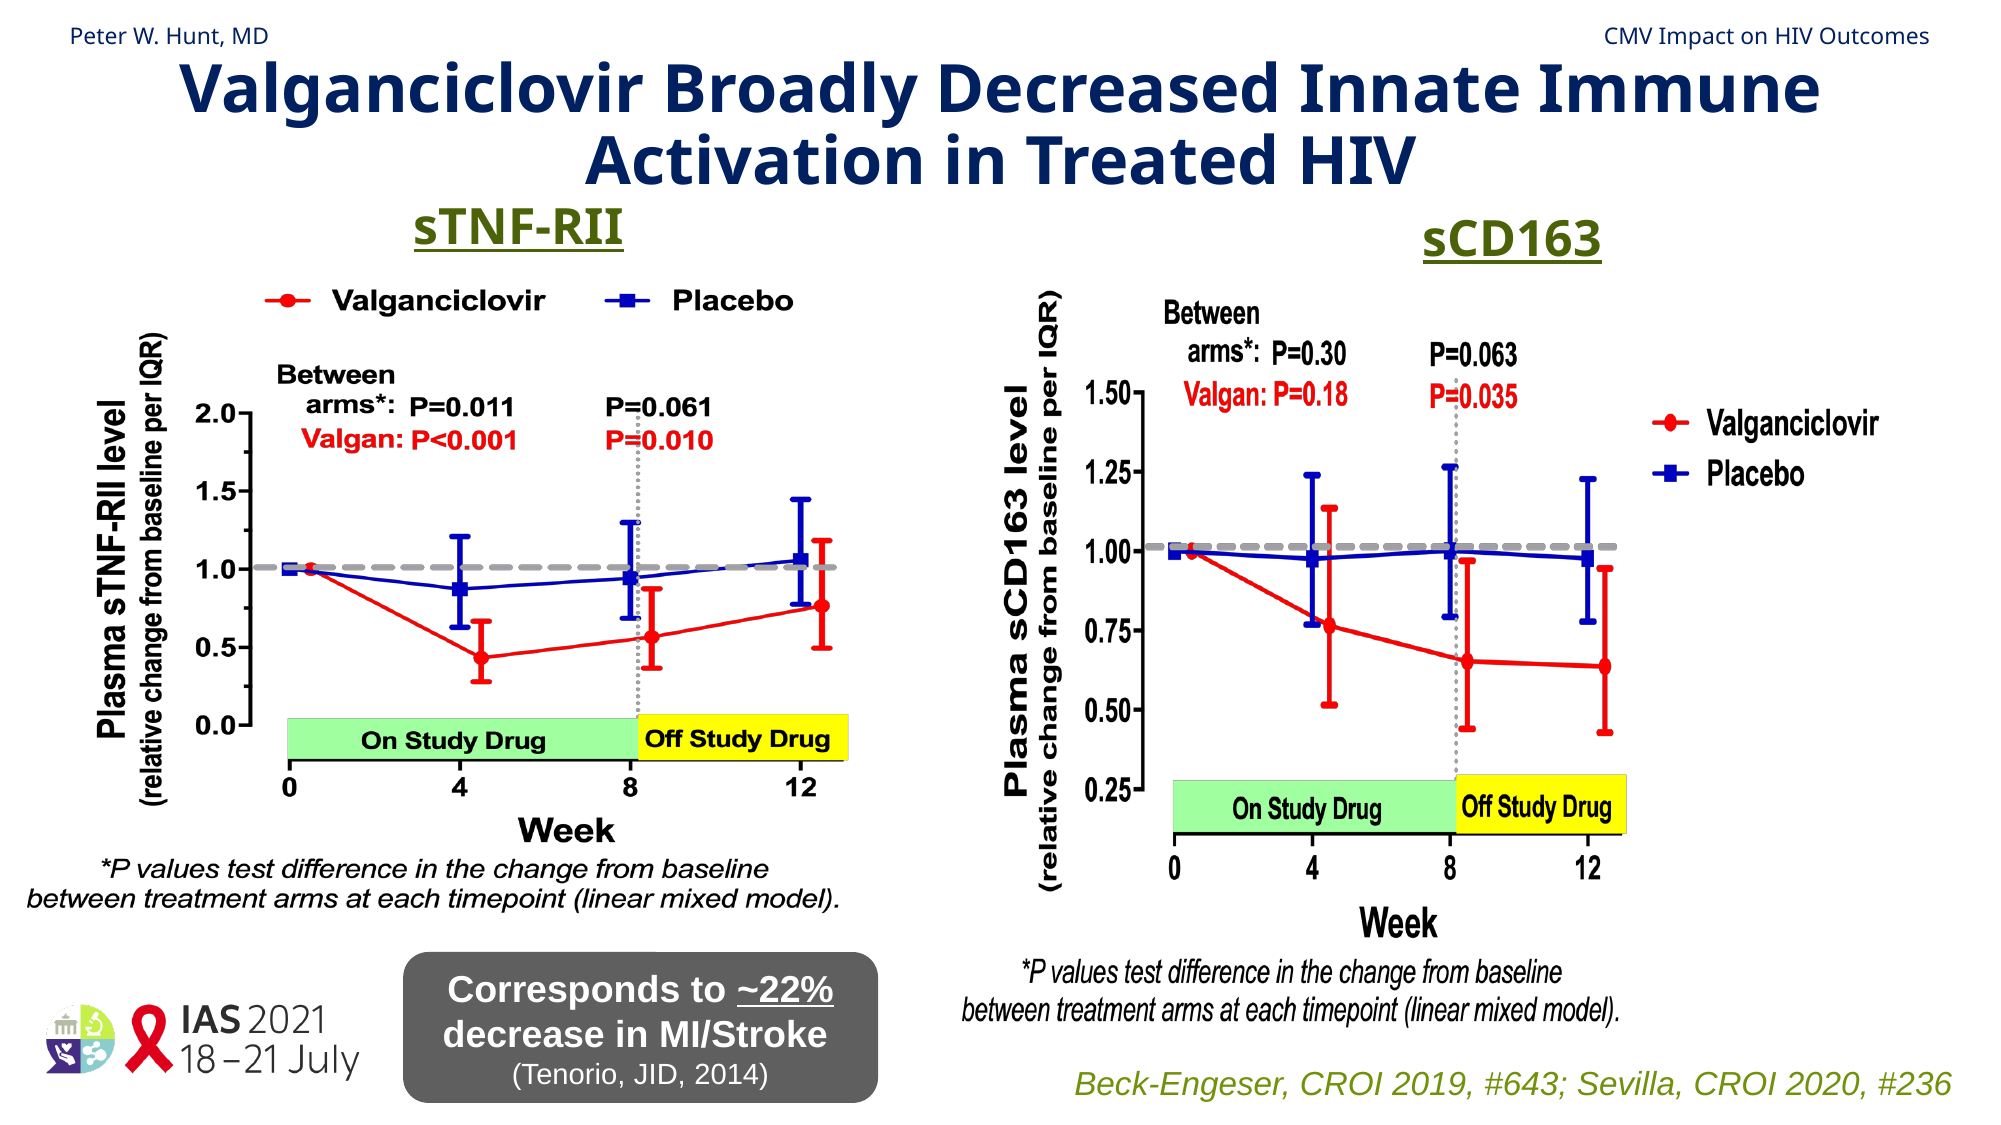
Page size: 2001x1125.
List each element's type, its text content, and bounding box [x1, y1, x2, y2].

text_box Corresponds to ~22% decrease in MI/Stroke (Tenorio, JID, 2014) [402, 950, 880, 1104]
picture [949, 274, 1887, 1043]
text_box sCD163 [1256, 199, 1769, 274]
text_box [275, 0, 1026, 337]
title Valganciclovir Broadly Decreased Innate Immune Activation in Treated HIV [1026, 54, 1968, 243]
text_box CMV Impact on HIV Outcomes [1289, 14, 1945, 55]
text_box Peter W. Hunt, MD [54, 14, 418, 55]
picture [12, 970, 396, 1107]
title Valganciclovir Broadly Decreased Innate Immune Activation in Treated HIV [34, 54, 275, 243]
text_box sTNF-RII [262, 187, 775, 263]
picture [12, 274, 914, 926]
text_box Beck-Engeser, CROI 2019, #643; Sevilla, CROI 2020, #236 [1043, 1054, 1968, 1110]
